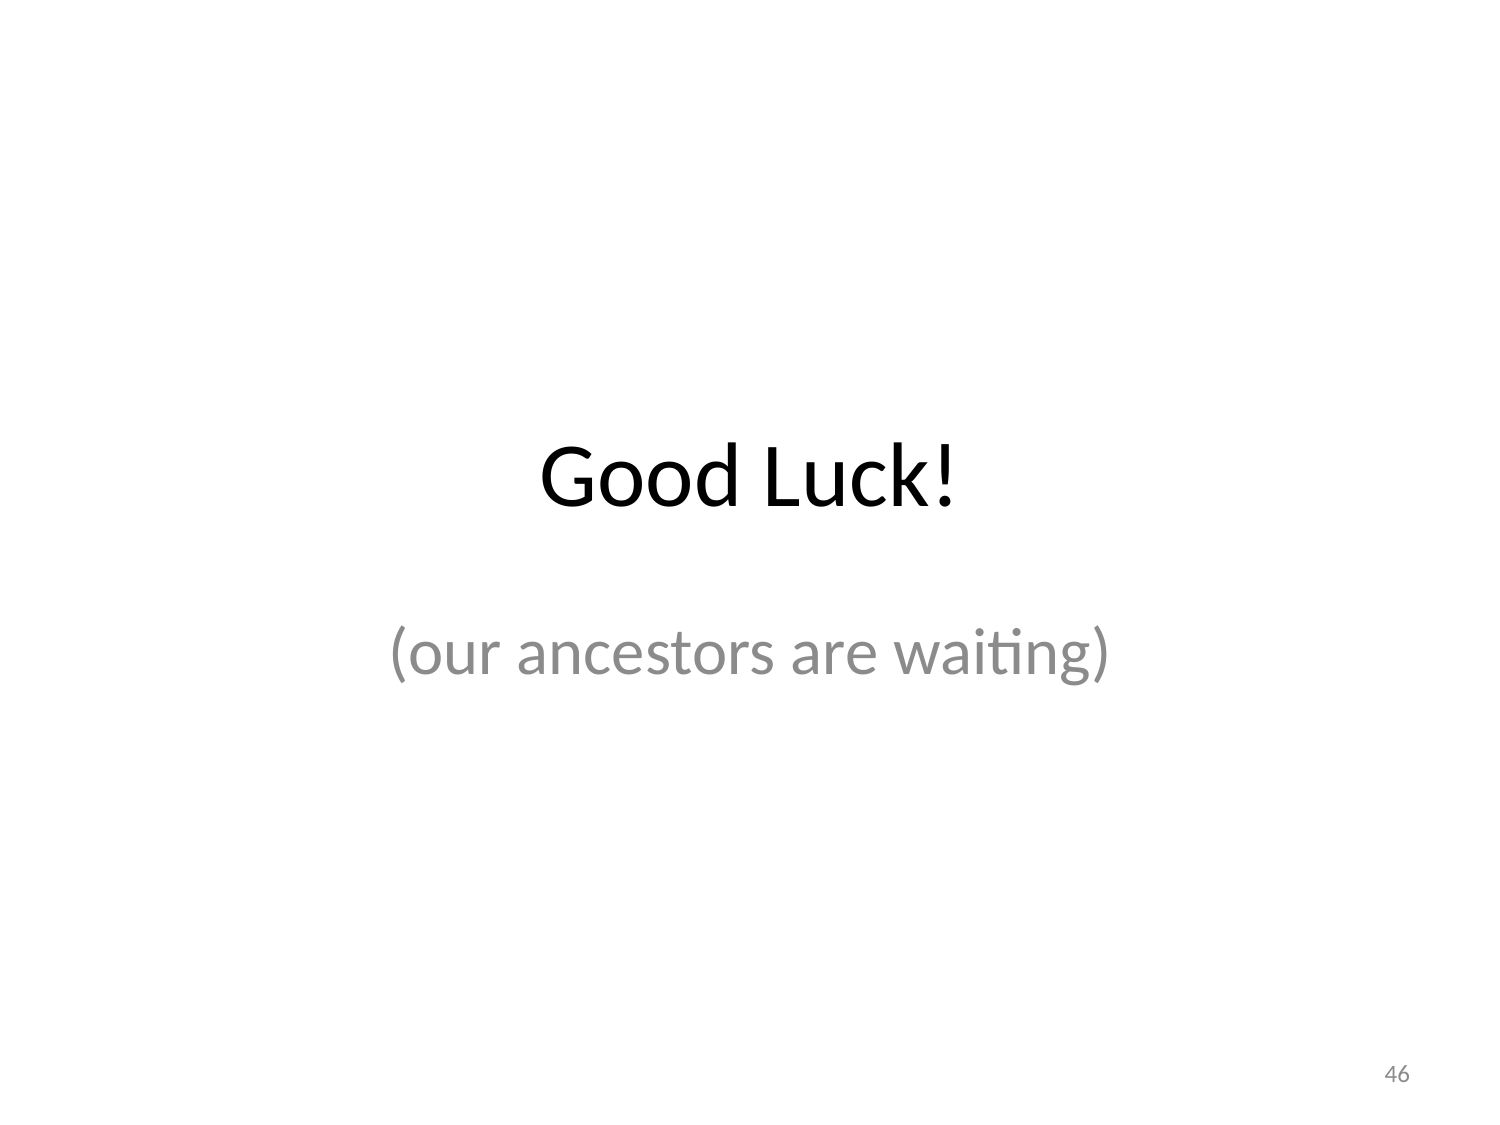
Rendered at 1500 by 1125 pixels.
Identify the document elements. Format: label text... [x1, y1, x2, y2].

title Good Luck! [112, 349, 1388, 591]
subtitle (our ancestors are waiting) [225, 600, 1275, 888]
slide_number 46 [1074, 1042, 1425, 1103]
